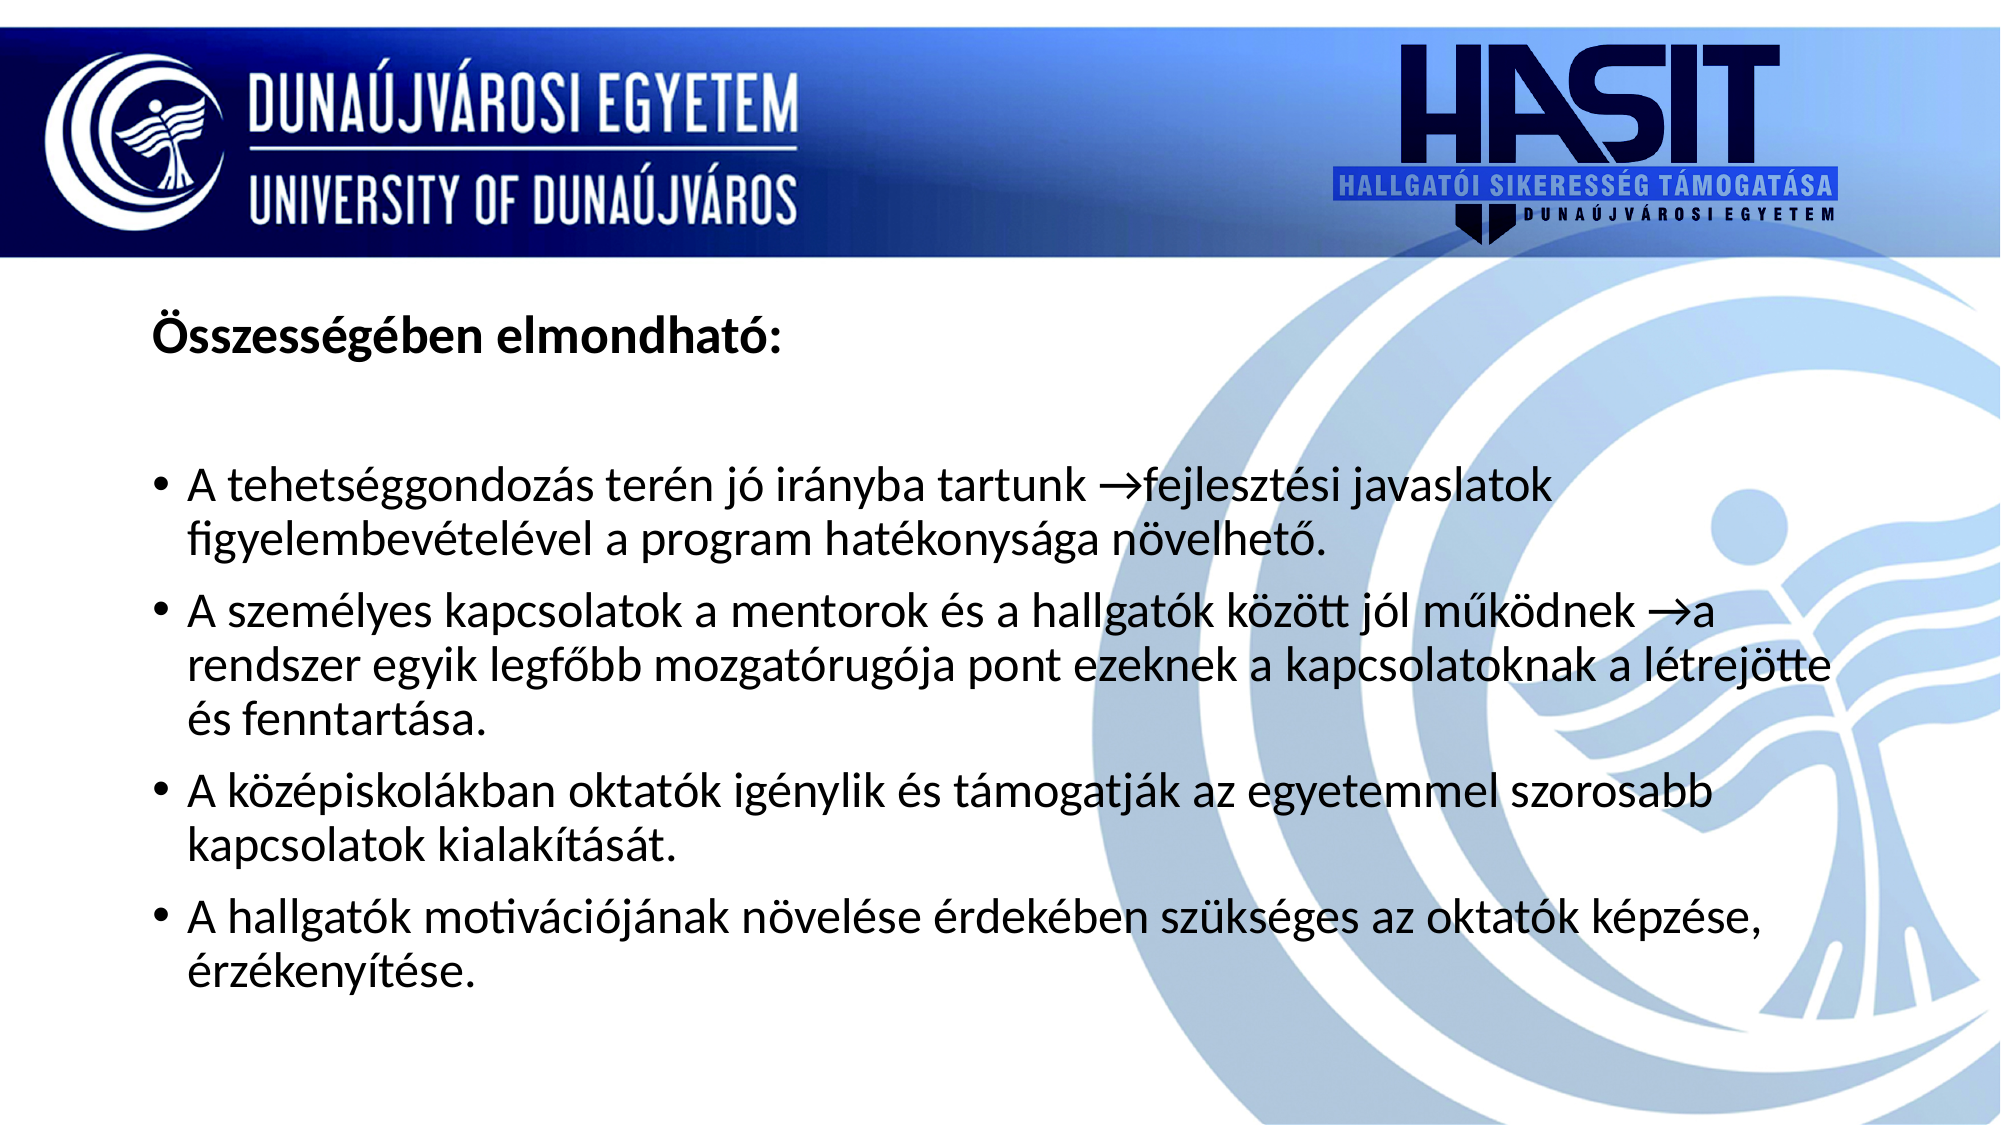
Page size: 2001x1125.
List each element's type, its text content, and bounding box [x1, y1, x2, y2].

list Összességében elmondható: A tehetséggondozás terén jó irányba tartunk →fejlesztési javaslatok figyelembevételével a program hatékonysága növelhető. A személyes kapcsolatok a mentorok és a hallgatók között jól működnek →a rendszer egyik legfőbb mozgatórugója pont ezeknek a kapcsolatoknak a létrejötte és fenntartása. A középiskolákban oktatók igénylik és támogatják az egyetemmel szorosabb kapcsolatok kialakítását. A hallgatók motivációjának növelése érdekében szükséges az oktatók képzése, érzékenyítése. [137, 299, 1863, 1014]
picture [0, 0, 2001, 1125]
